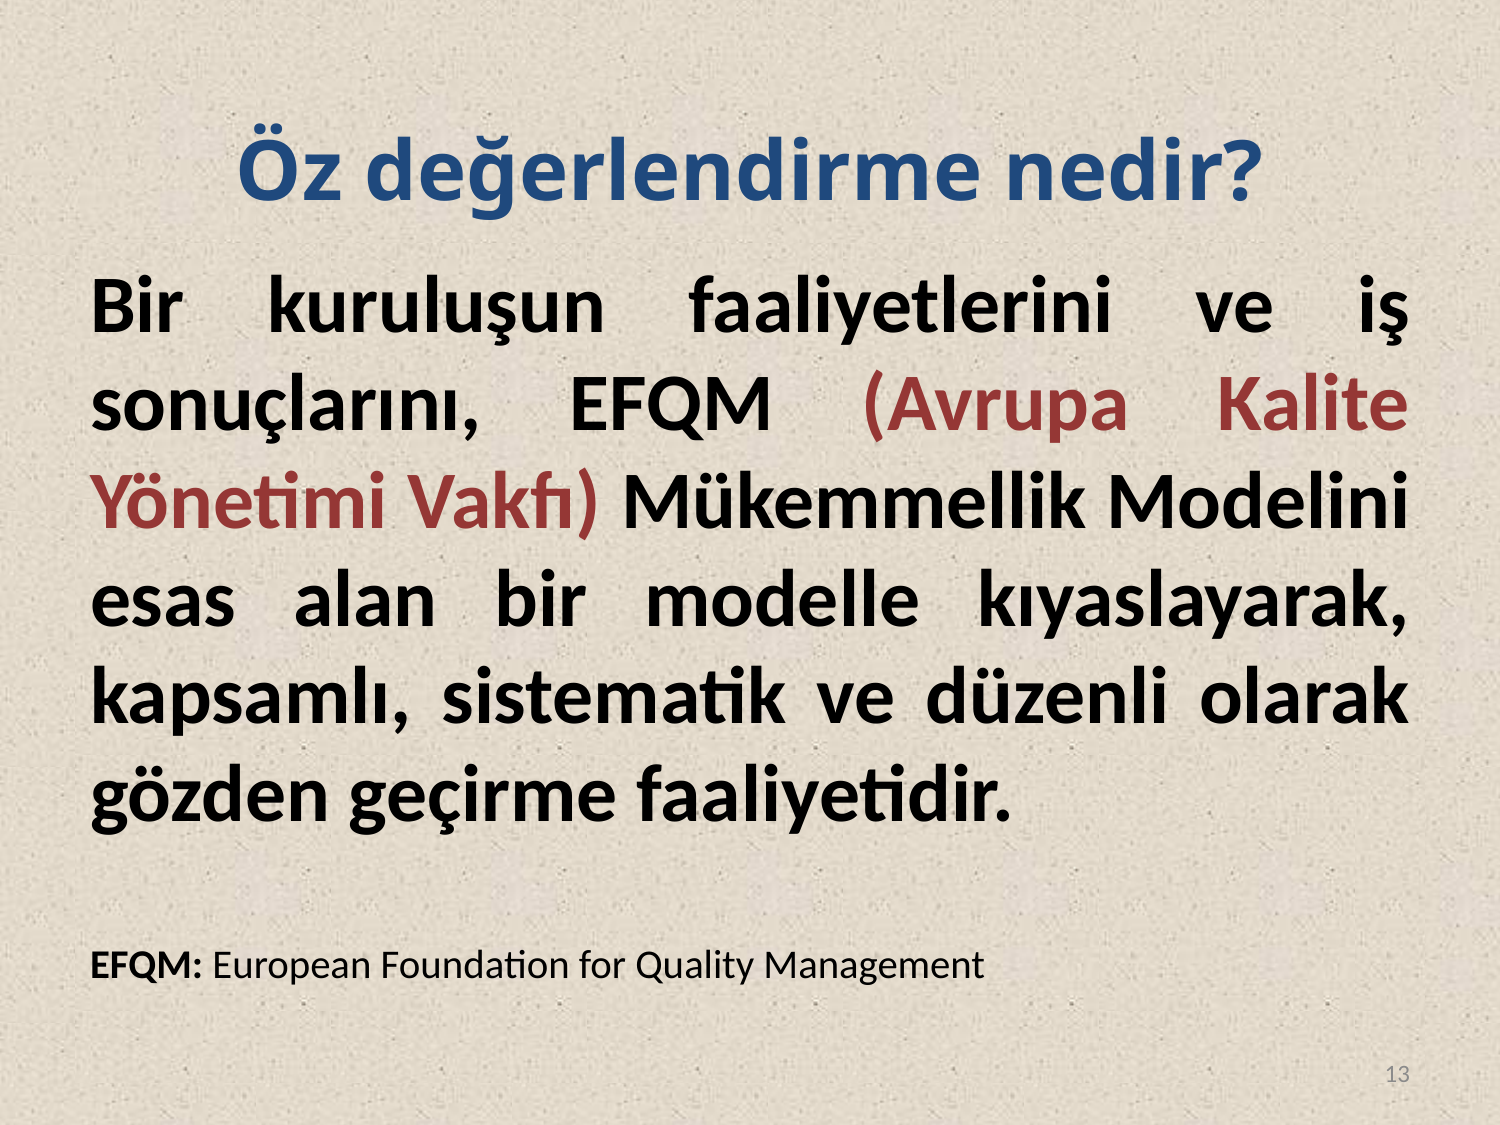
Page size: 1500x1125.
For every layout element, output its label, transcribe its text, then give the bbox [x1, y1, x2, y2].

list Bir kuruluşun faaliyetlerini ve iş sonuçlarını, EFQM (Avrupa Kalite Yönetimi Vakfı) Mükemmellik Modelini esas alan bir modelle kıyaslayarak, kapsamlı, sistematik ve düzenli olarak gözden geçirme faaliyetidir. EFQM: European Foundation for Quality Management [75, 243, 1425, 1083]
slide_number 13 [1074, 1042, 1425, 1103]
title Öz değerlendirme nedir? [75, 66, 1425, 243]
picture [0, 0, 1500, 1125]
